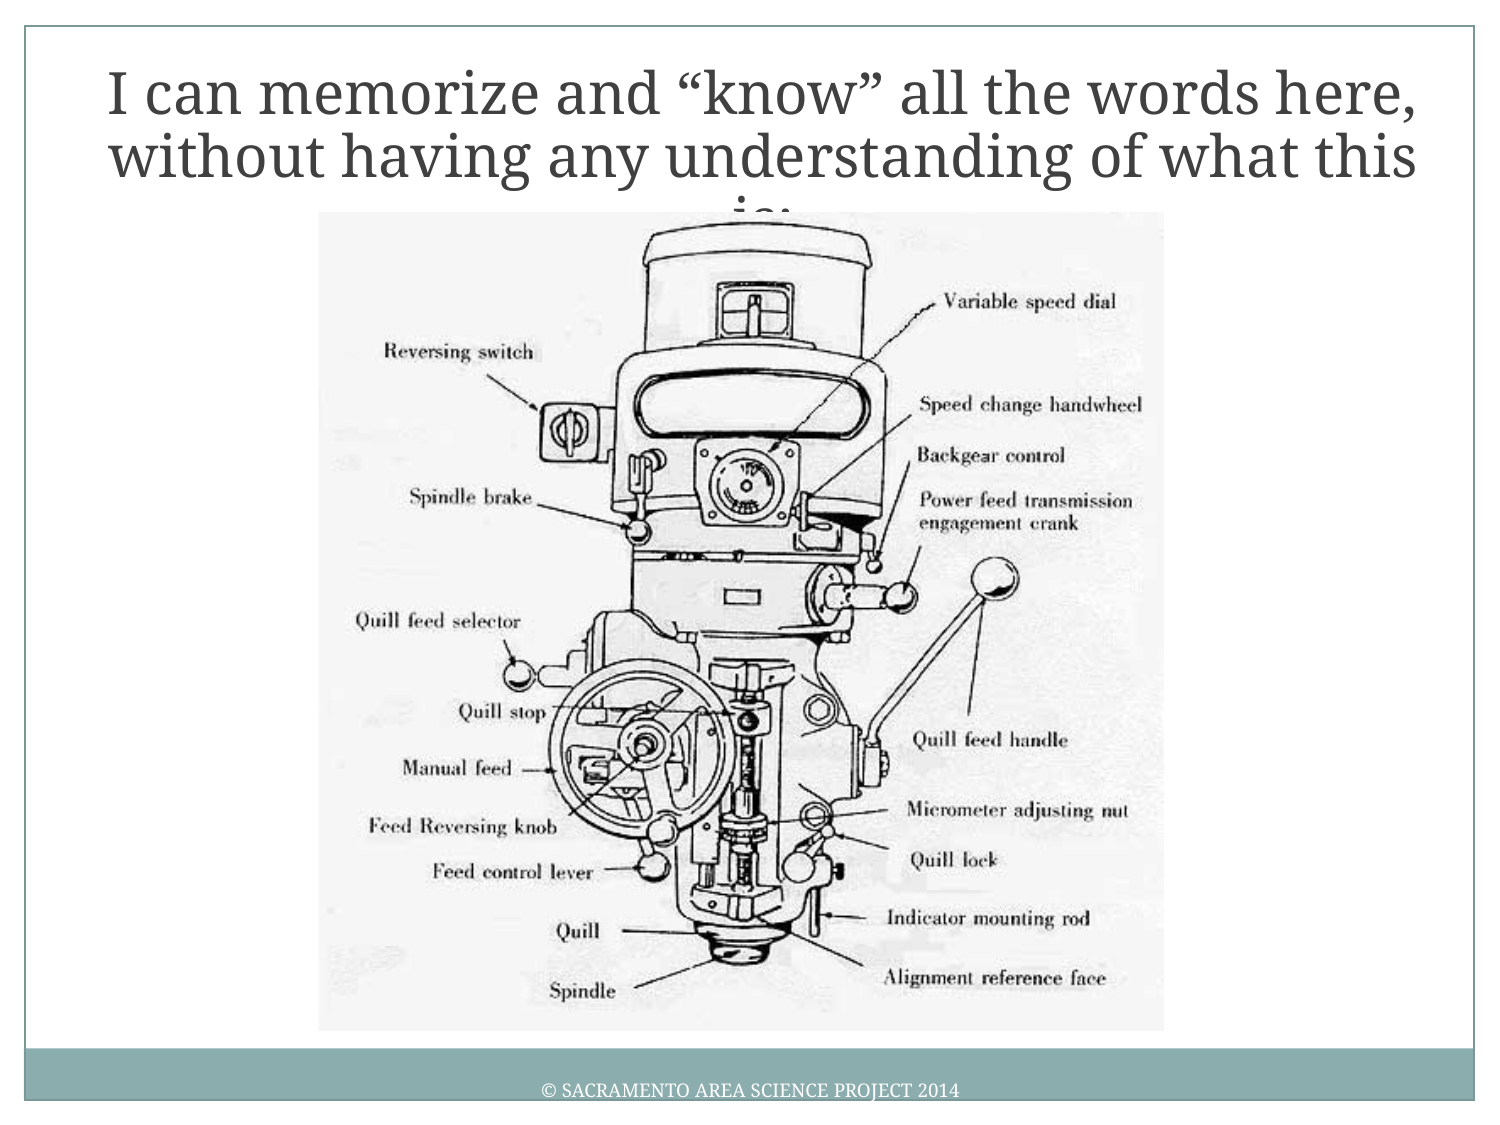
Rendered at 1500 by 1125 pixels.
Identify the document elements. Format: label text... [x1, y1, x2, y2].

picture [318, 212, 1165, 1032]
footer © Sacramento area science project 2014 [453, 1059, 1047, 1120]
text_box I can memorize and “know” all the words here, without having any understanding of what this is: [70, 57, 1441, 195]
